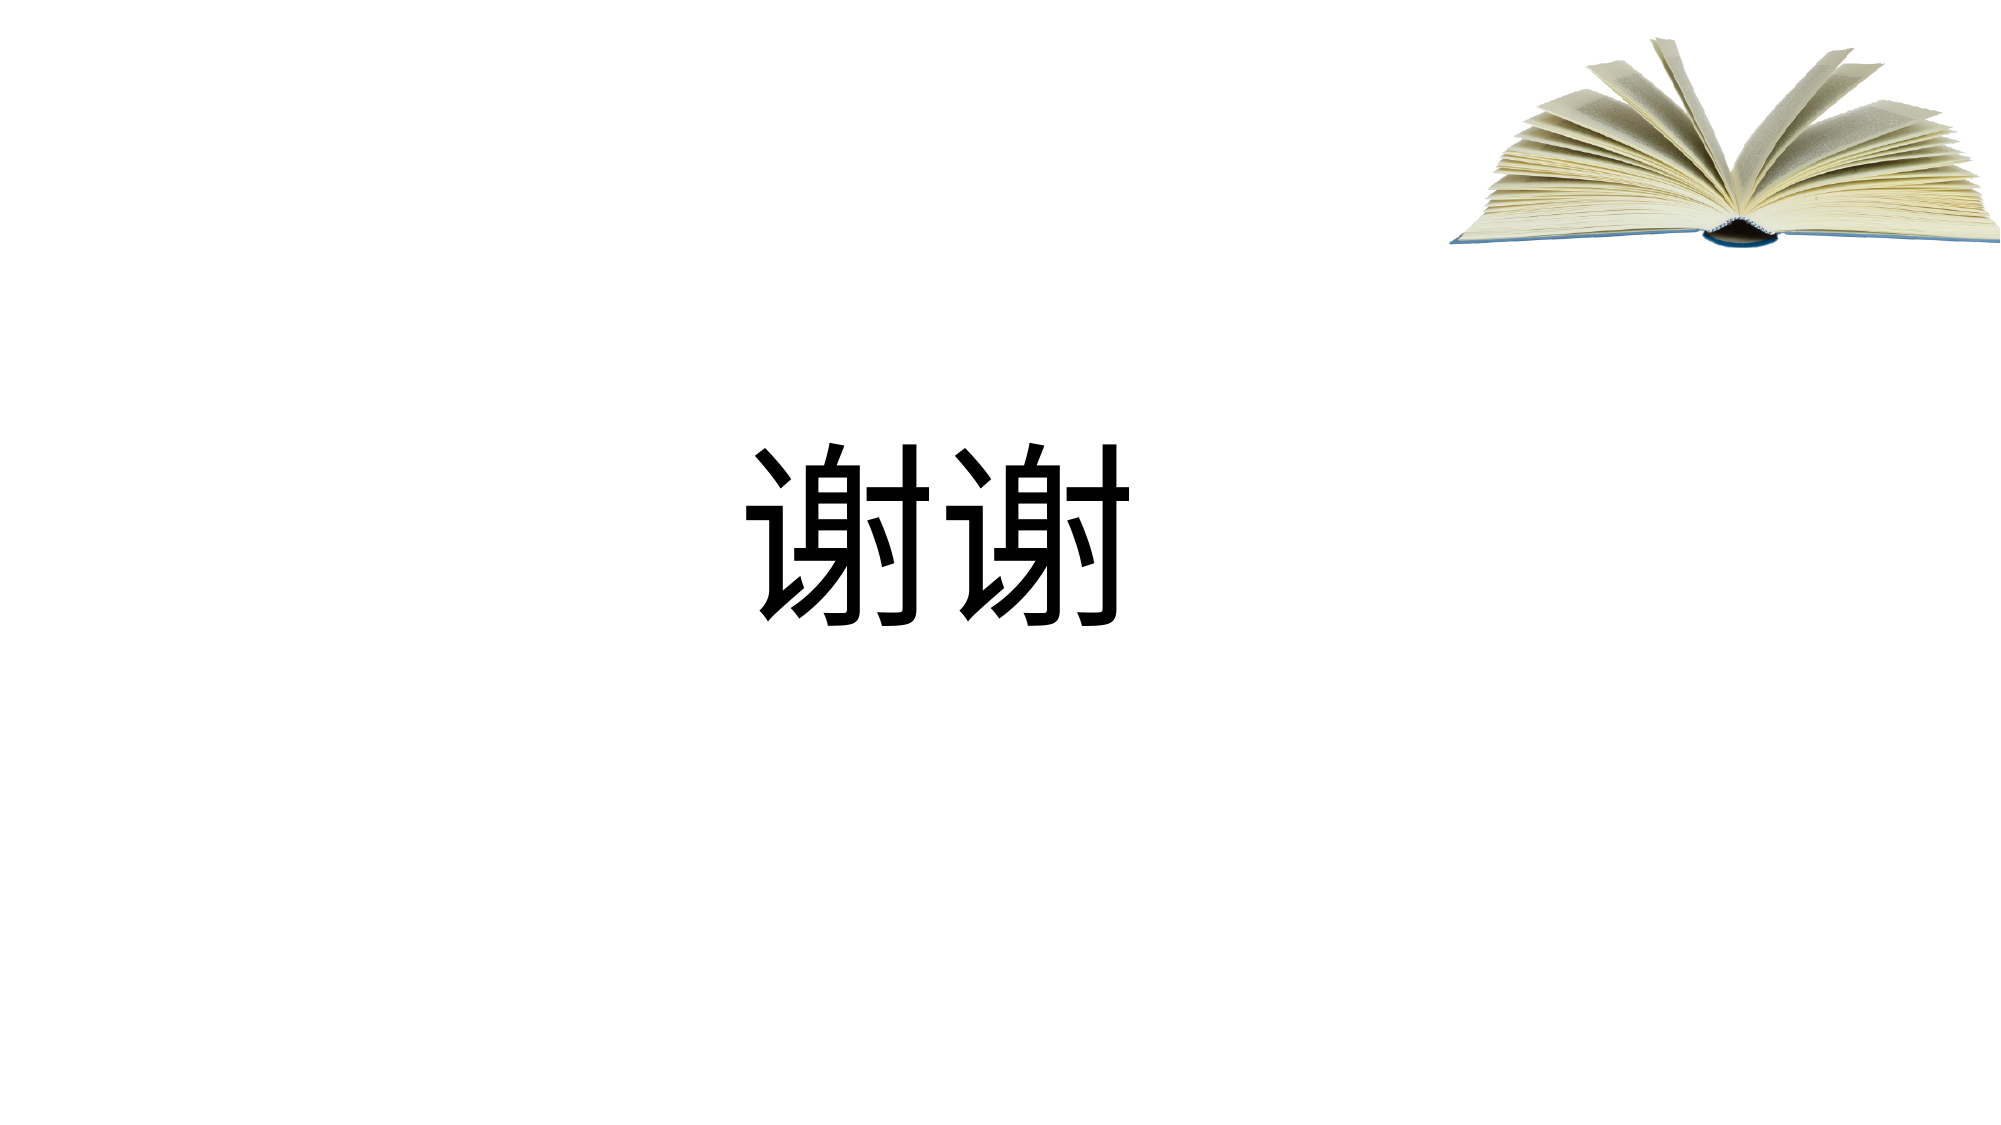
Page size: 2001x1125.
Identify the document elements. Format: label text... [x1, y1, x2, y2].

text_box 谢谢 [722, 403, 1798, 659]
picture [0, 0, 2000, 1075]
